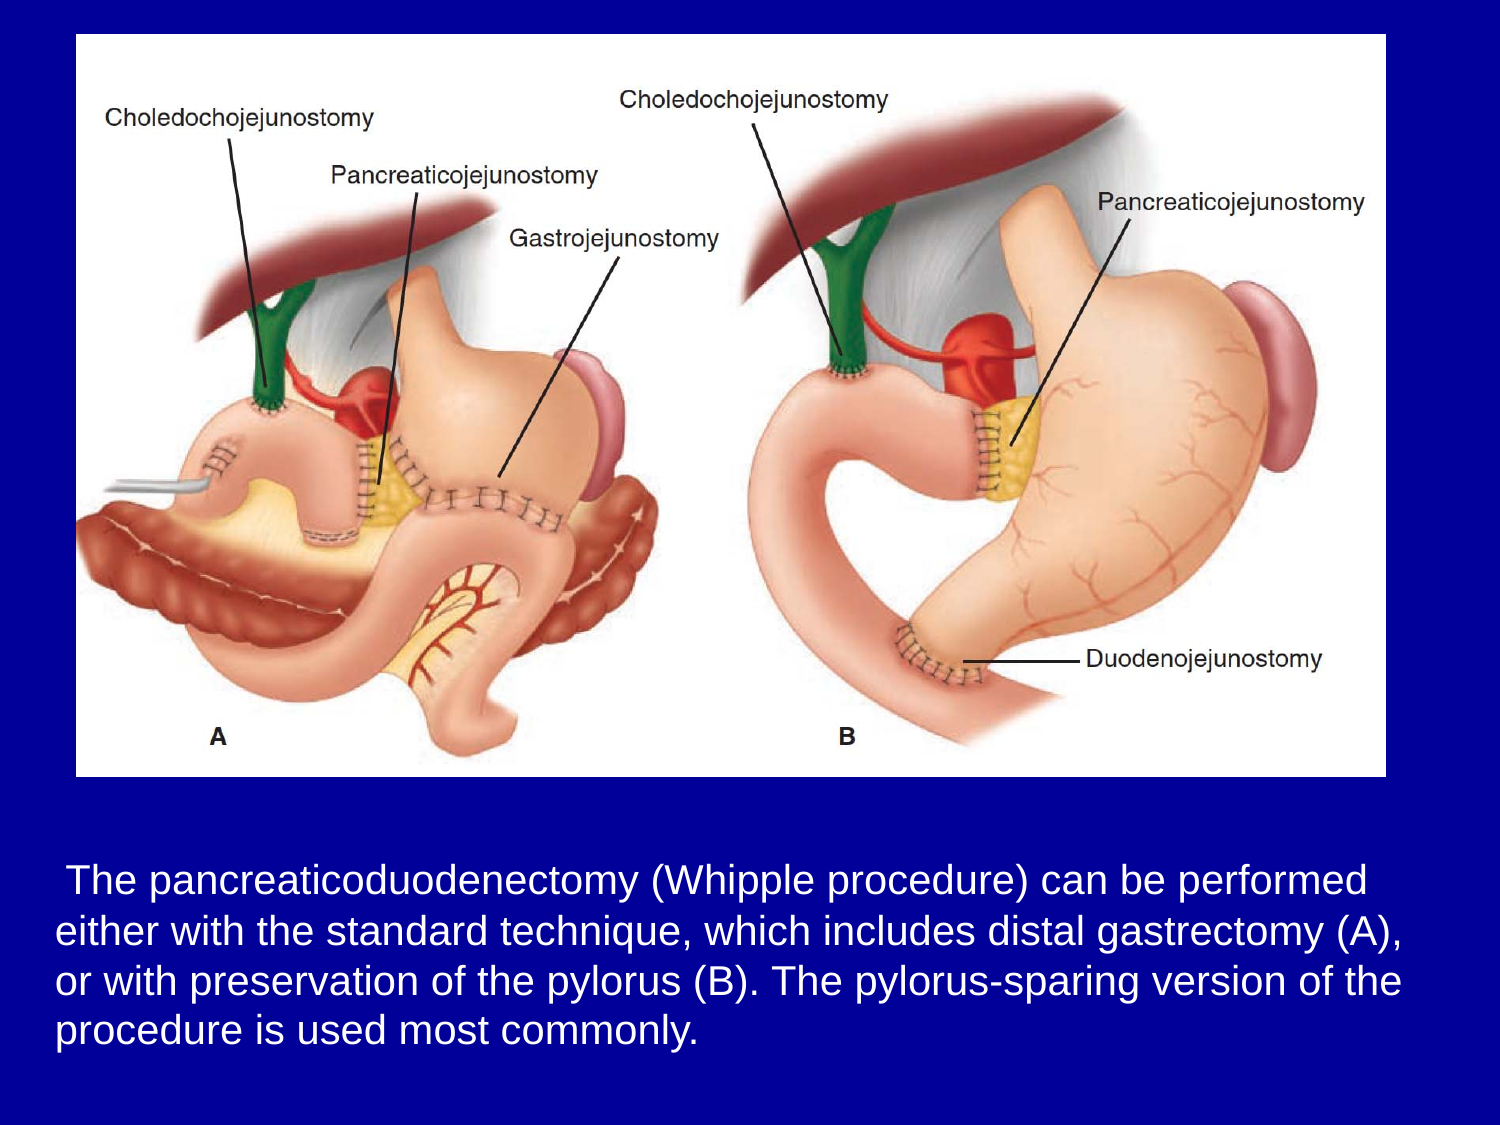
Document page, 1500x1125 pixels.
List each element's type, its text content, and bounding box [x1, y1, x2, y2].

text_box The pancreaticoduodenectomy (Whipple procedure) can be performed either with the standard technique, which includes distal gastrectomy (A), or with preservation of the pylorus (B). The pylorus-sparing version of the procedure is used most commonly. [40, 845, 1423, 1061]
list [76, 33, 1386, 777]
